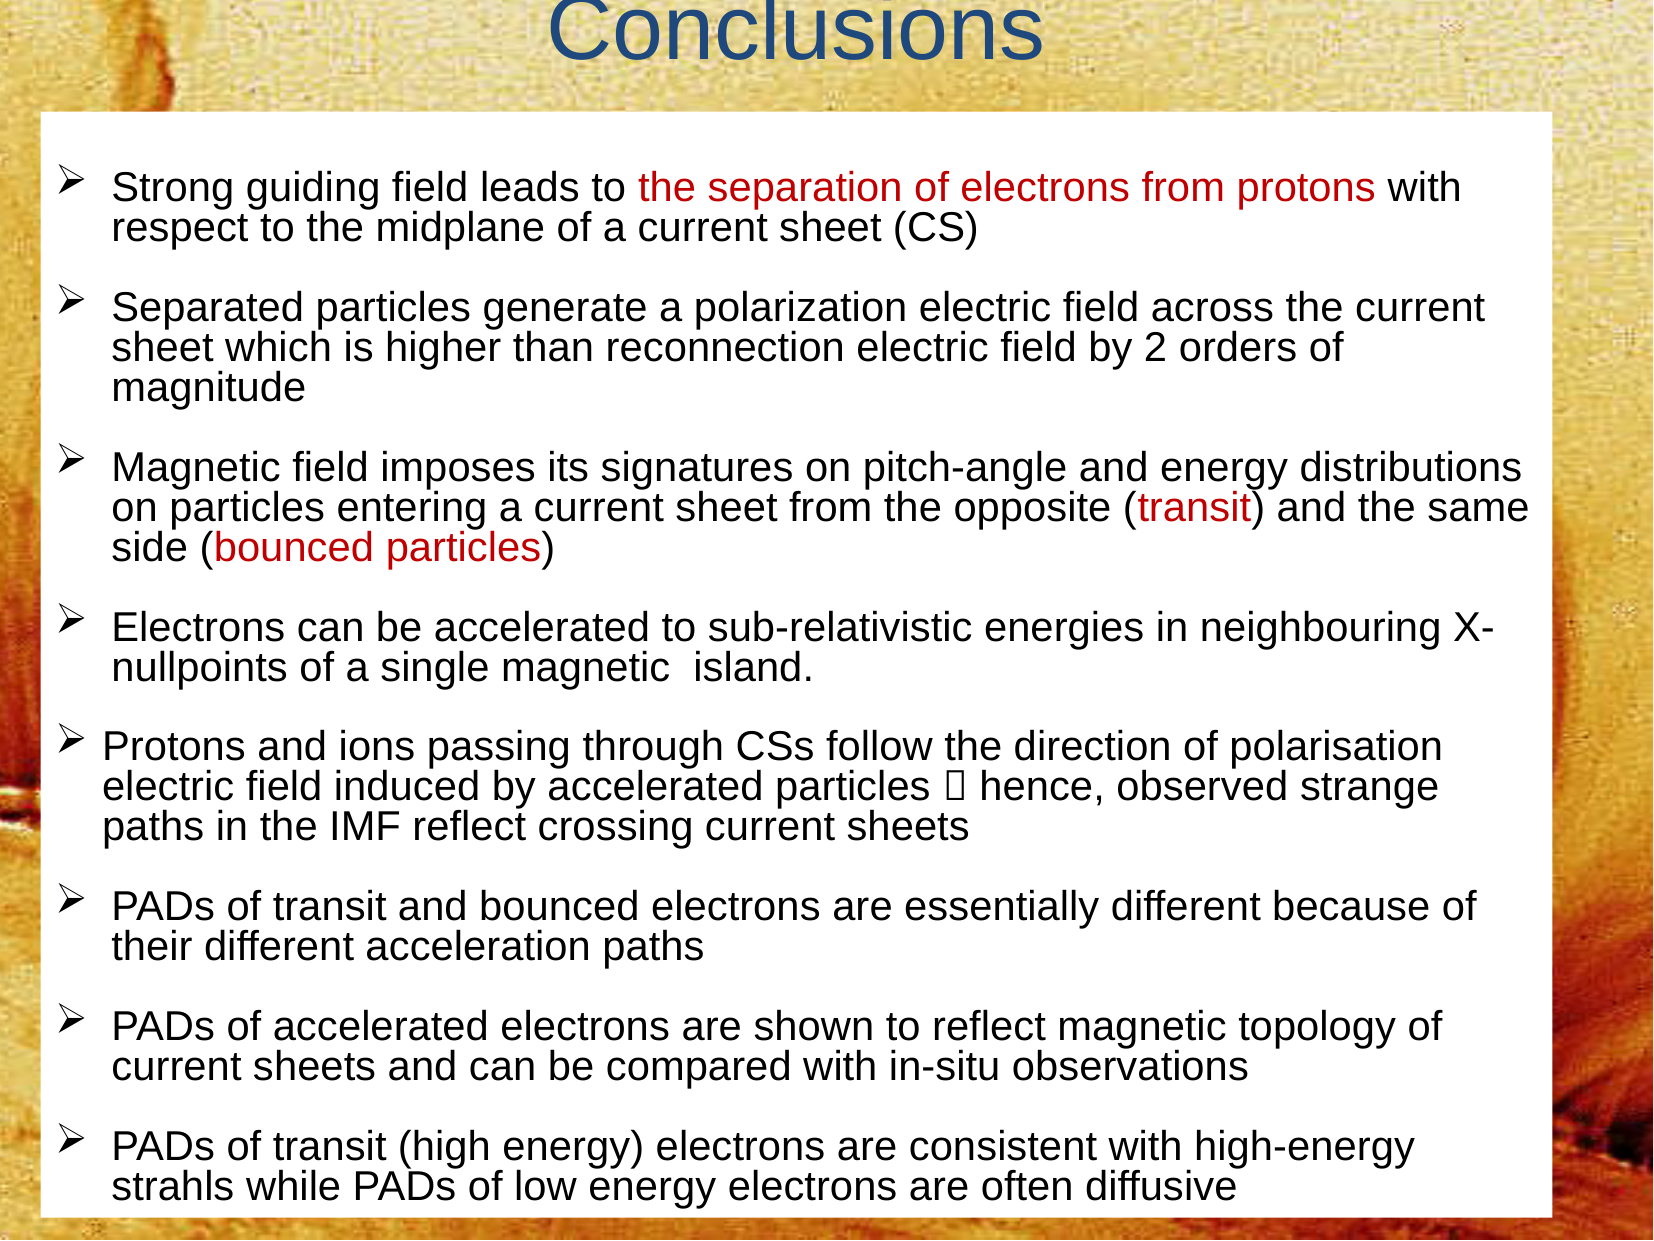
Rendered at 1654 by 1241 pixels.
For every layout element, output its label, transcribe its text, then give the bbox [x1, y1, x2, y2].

picture [0, 0, 1654, 1240]
text_box Strong guiding field leads to the separation of electrons from protons with respect to the midplane of a current sheet (CS) Separated particles generate a polarization electric field across the current sheet which is higher than reconnection electric field by 2 orders of magnitude Magnetic field imposes its signatures on pitch-angle and energy distributions on particles entering a current sheet from the opposite (transit) and the same side (bounced particles) Electrons can be accelerated to sub-relativistic energies in neighbouring X-nullpoints of a single magnetic island. Protons and ions passing through CSs follow the direction of polarisation electric field induced by accelerated particles  hence, observed strange paths in the IMF reflect crossing current sheets PADs of transit and bounced electrons are essentially different because of their different acceleration paths PADs of accelerated electrons are shown to reflect magnetic topology of current sheets and can be compared with in-situ observations PADs of transit (high energy) electrons are consistent with high-energy strahls while PADs of low energy electrons are often diffusive [40, 111, 1553, 1218]
text_box Conclusions [531, 0, 1062, 79]
